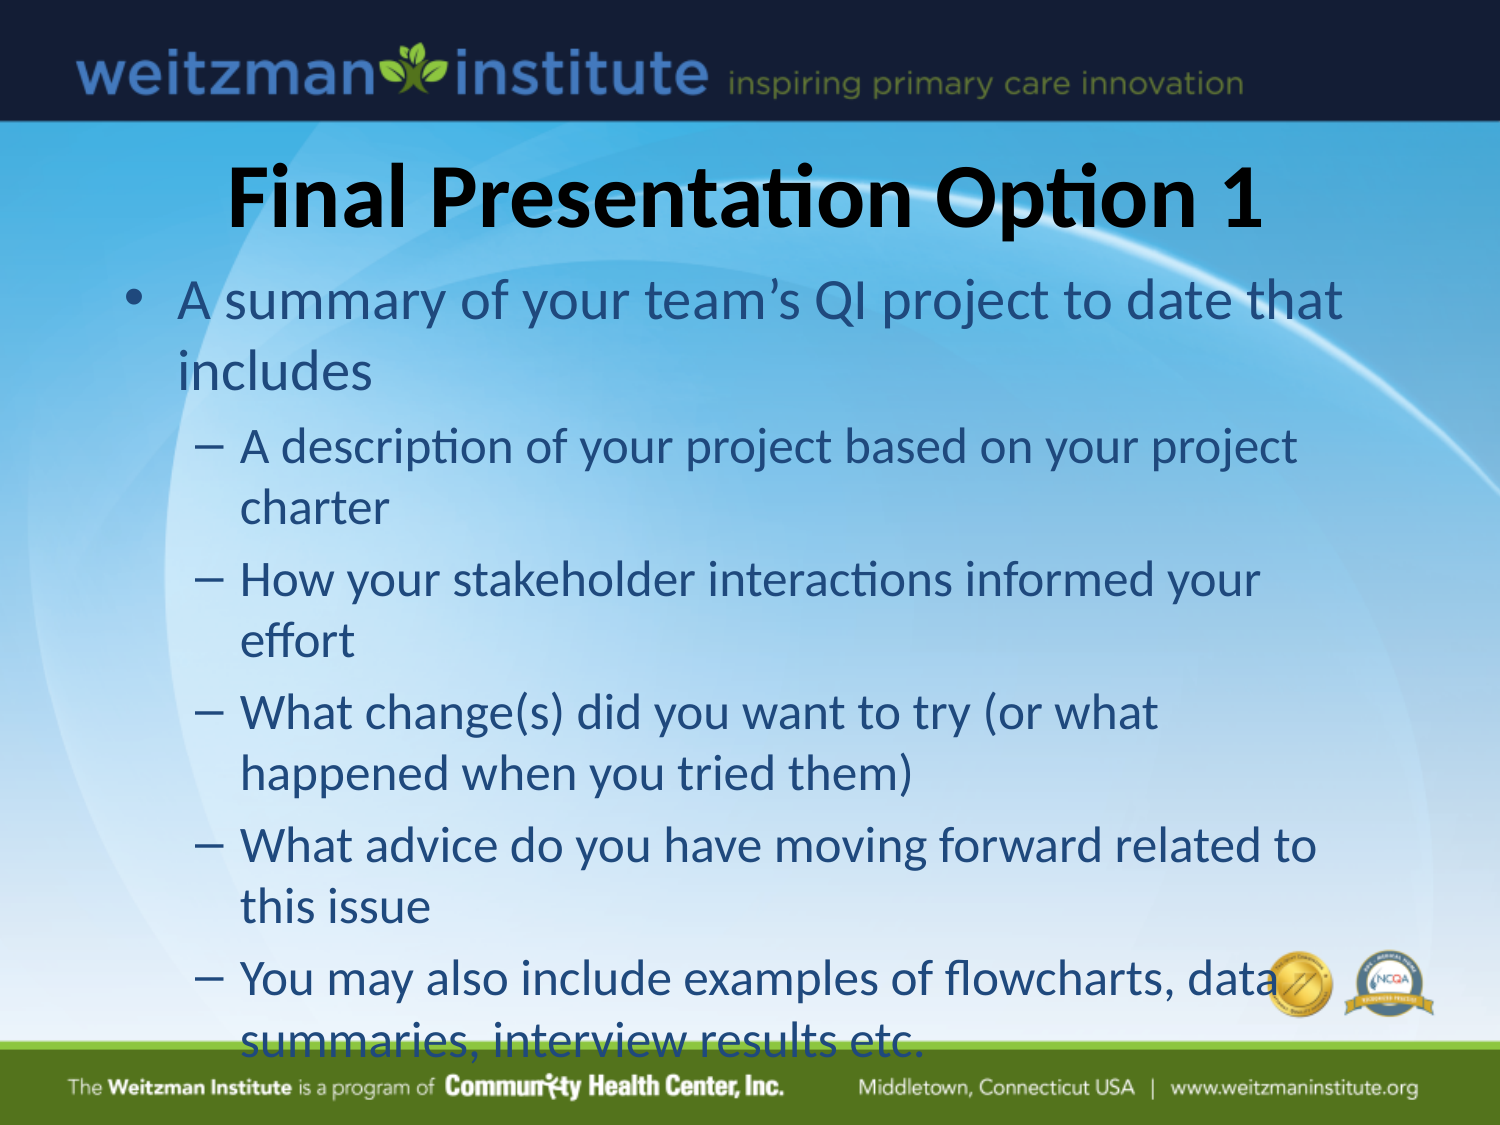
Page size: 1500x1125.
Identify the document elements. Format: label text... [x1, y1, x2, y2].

list A summary of your team’s QI project to date that includes A description of your project based on your project charter How your stakeholder interactions informed your effort What change(s) did you want to try (or what happened when you tried them) What advice do you have moving forward related to this issue You may also include examples of flowcharts, data summaries, interview results etc. [108, 253, 1392, 1076]
text_box Final Presentation Option 1 [118, 128, 1375, 253]
picture [0, 0, 1500, 1125]
